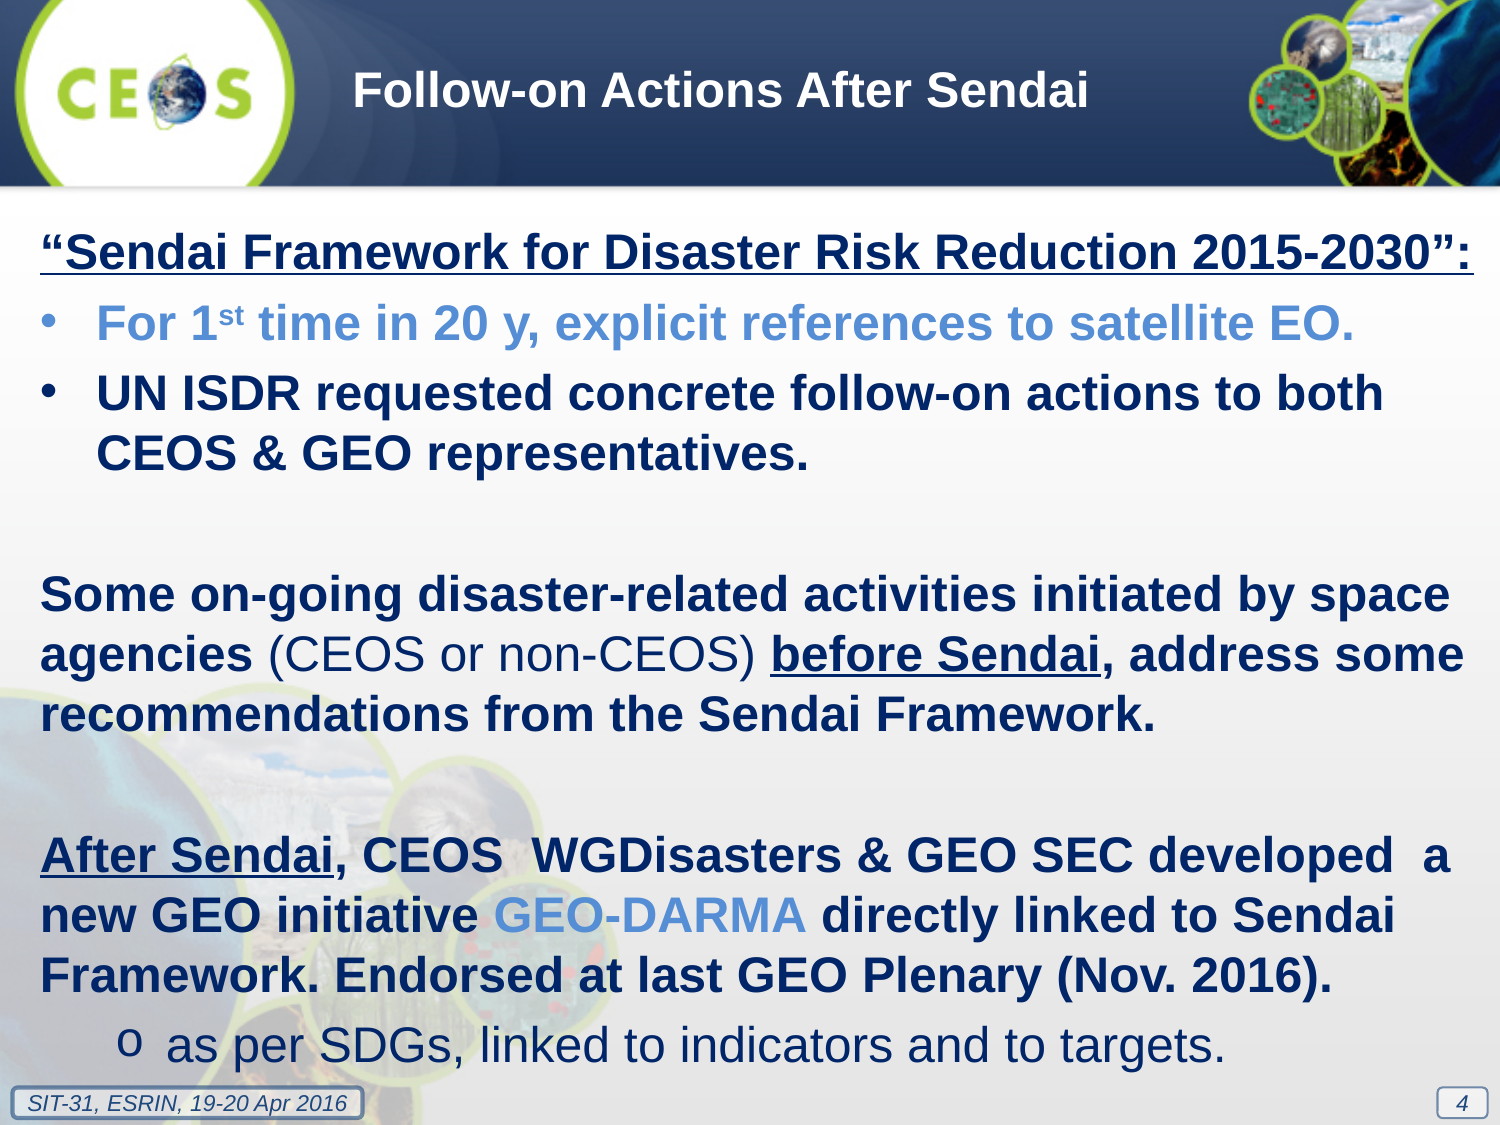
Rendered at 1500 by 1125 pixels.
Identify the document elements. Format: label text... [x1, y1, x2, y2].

picture [0, 0, 1500, 1125]
slide_number 4 [1436, 1088, 1489, 1120]
list Follow-on Actions After Sendai [337, 50, 1150, 138]
list “Sendai Framework for Disaster Risk Reduction 2015-2030”: For 1st time in 20 y, explicit references to satellite EO. UN ISDR requested concrete follow-on actions to both CEOS & GEO representatives. Some on-going disaster-related activities initiated by space agencies (CEOS or non-CEOS) before Sendai, address some recommendations from the Sendai Framework. After Sendai, CEOS WGDisasters & GEO SEC developed a new GEO initiative GEO-DARMA directly linked to Sendai Framework. Endorsed at last GEO Plenary (Nov. 2016). as per SDGs, linked to indicators and to targets. [24, 212, 1500, 1088]
